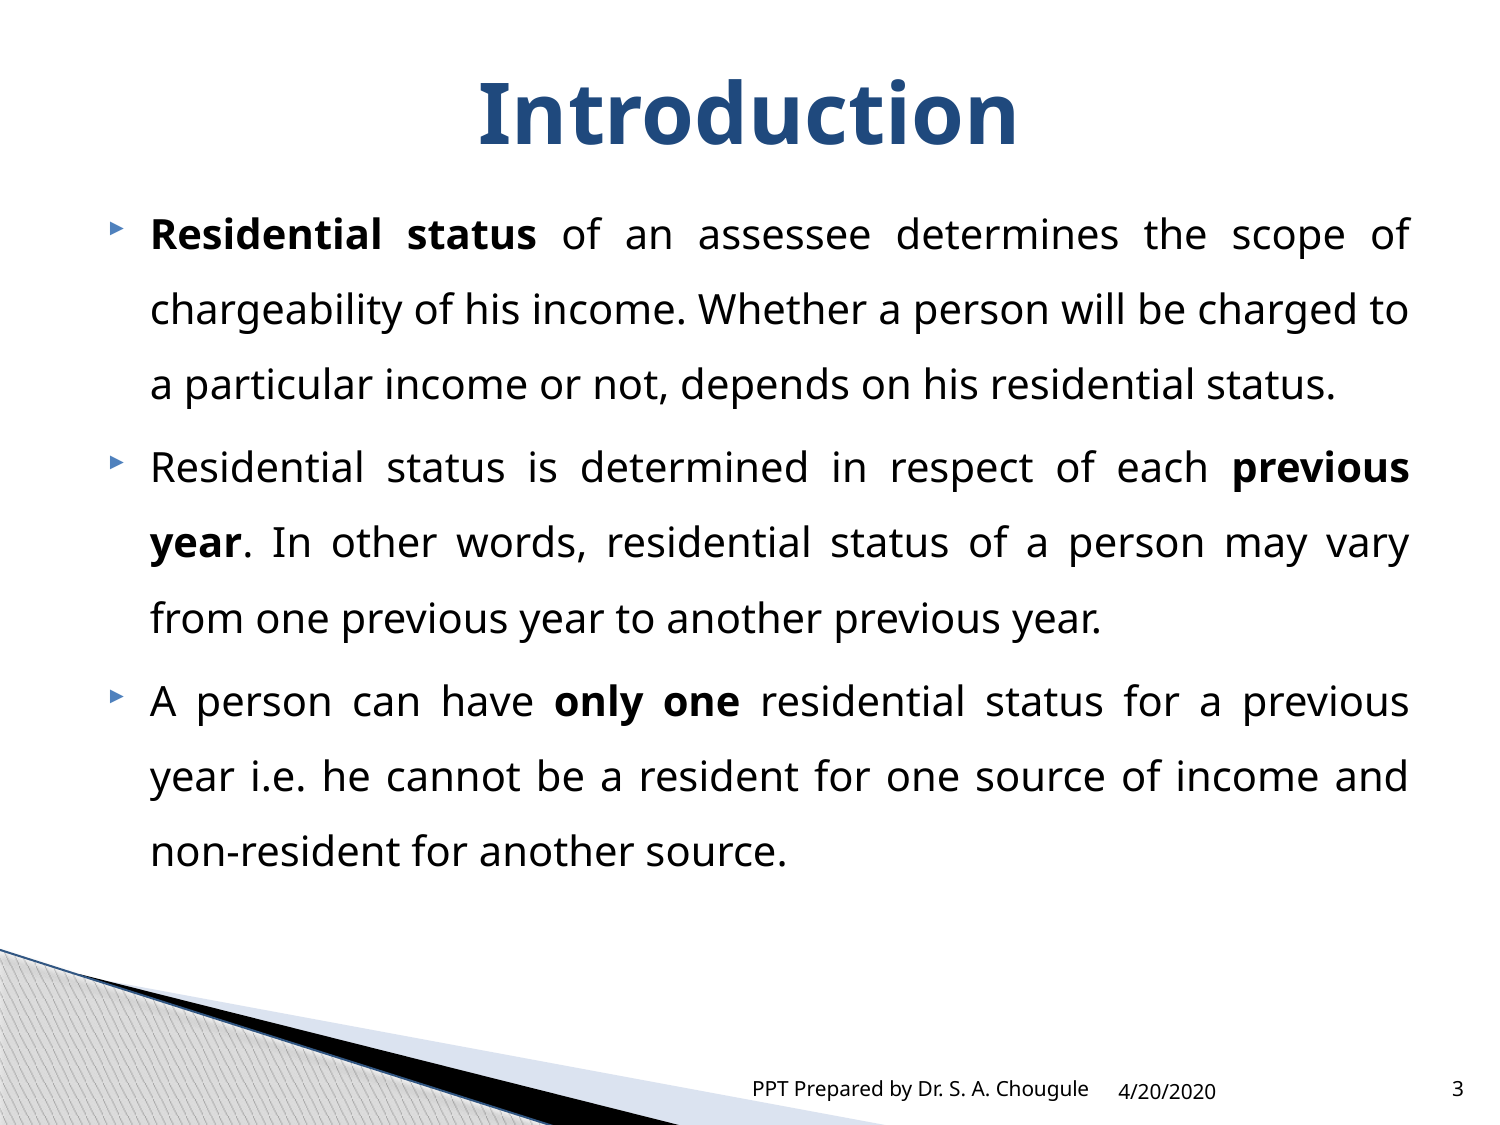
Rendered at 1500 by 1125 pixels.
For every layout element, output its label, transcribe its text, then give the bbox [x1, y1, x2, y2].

slide_number 3 [1419, 1051, 1479, 1112]
footer PPT Prepared by Dr. S. A. Chougule [718, 1051, 1103, 1112]
title Introduction [75, 45, 1425, 175]
list Residential status of an assessee determines the scope of chargeability of his income. Whether a person will be charged to a particular income or not, depends on his residential status. Residential status is determined in respect of each previous year. In other words, residential status of a person may vary from one previous year to another previous year. A person can have only one residential status for a previous year i.e. he cannot be a resident for one source of income and non-resident for another source. [75, 175, 1425, 1075]
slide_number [1103, 1051, 1419, 1112]
